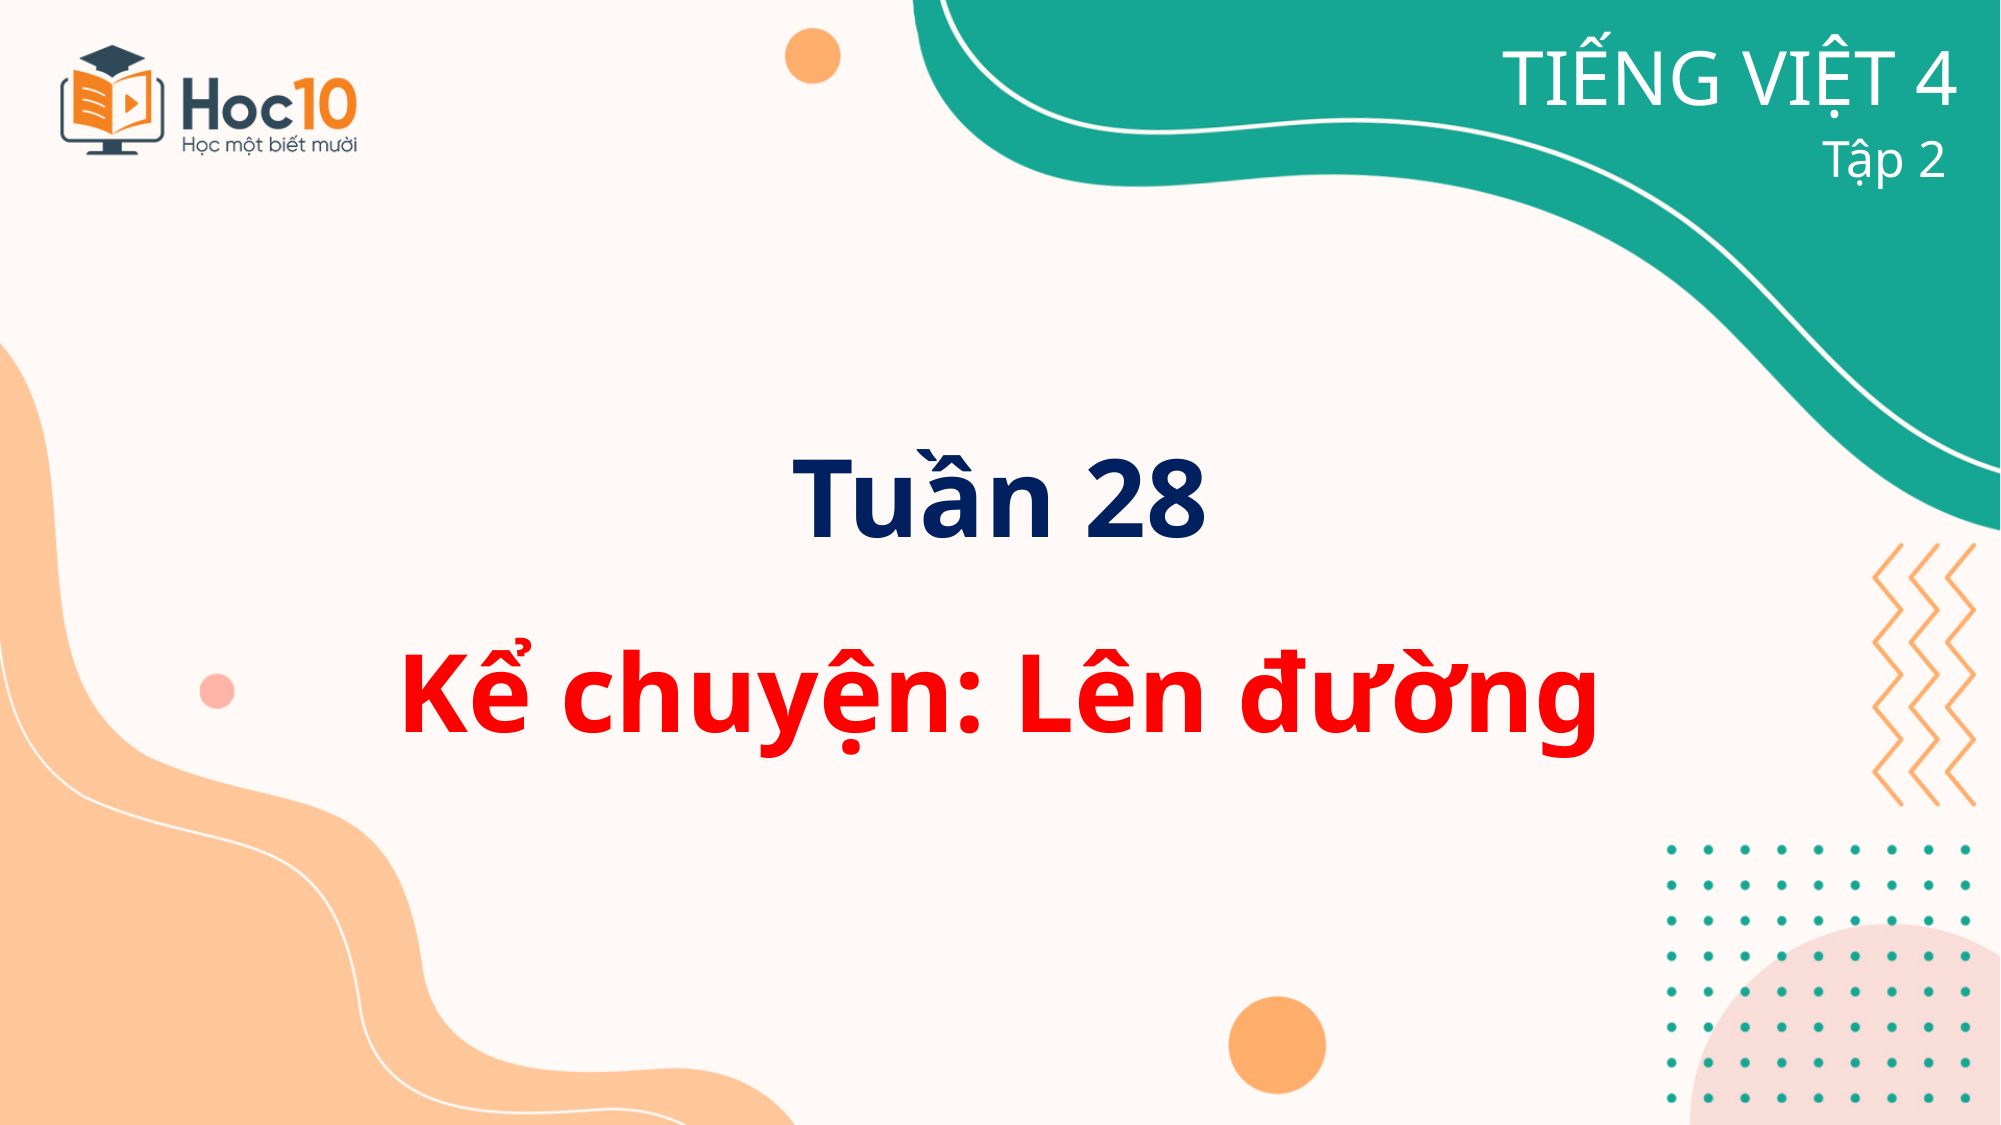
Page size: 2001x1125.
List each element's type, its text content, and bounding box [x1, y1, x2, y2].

text_box TIẾNG VIỆT 4 [1461, 23, 2000, 128]
picture [0, 0, 2001, 1125]
text_box Tập 2 [1807, 119, 1962, 195]
text_box Tuần 28 Kể chuyện: Lên đường [0, 363, 2000, 762]
